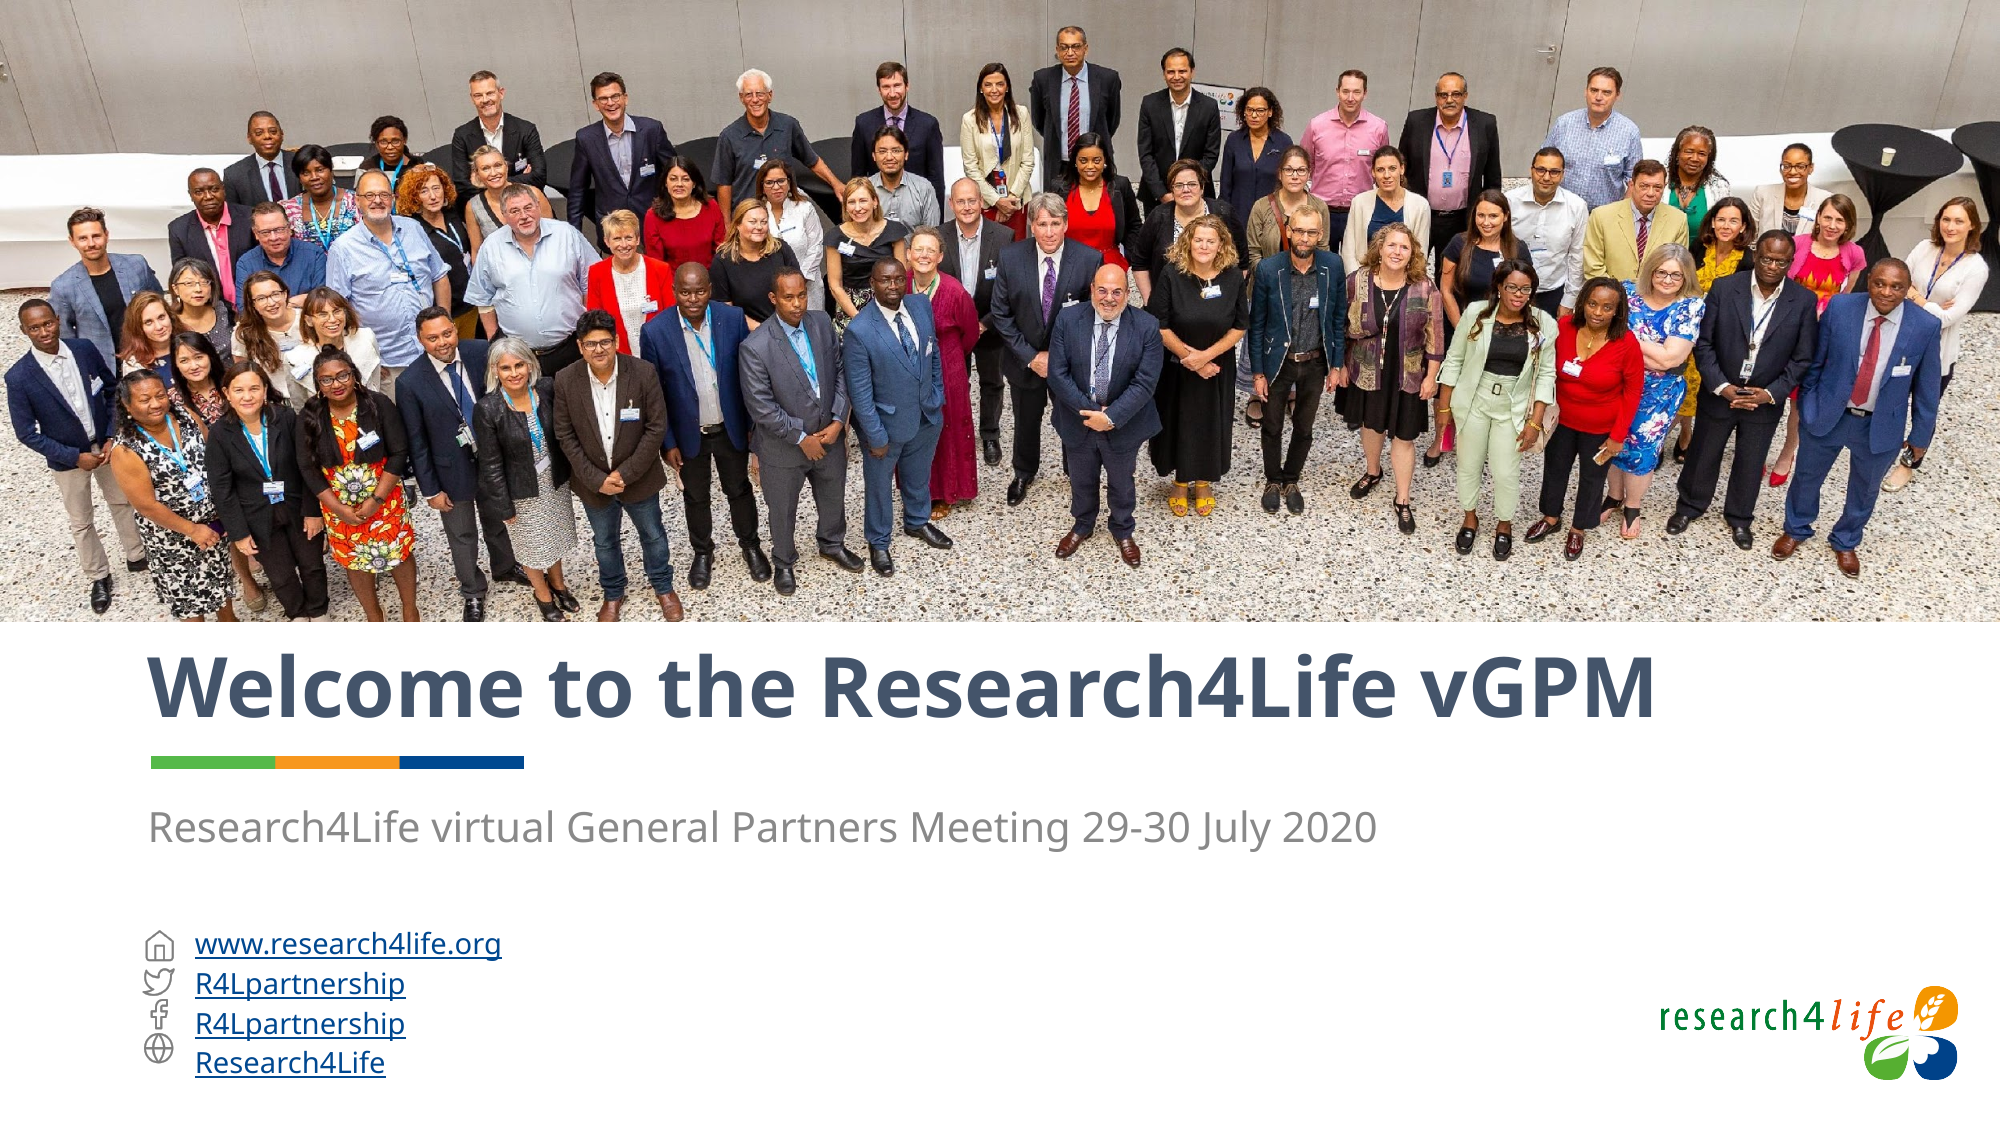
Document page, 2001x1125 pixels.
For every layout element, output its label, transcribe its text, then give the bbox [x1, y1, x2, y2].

picture [1661, 986, 1958, 1080]
text_box www.research4life.org R4Lpartnership R4Lpartnership Research4Life [179, 918, 538, 1093]
list Research4Life virtual General Partners Meeting 29-30 July 2020 [132, 799, 1858, 904]
title Welcome to the Research4Life vGPM [132, 622, 1858, 760]
picture [0, 0, 2000, 622]
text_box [141, 928, 177, 1065]
picture [151, 760, 524, 769]
